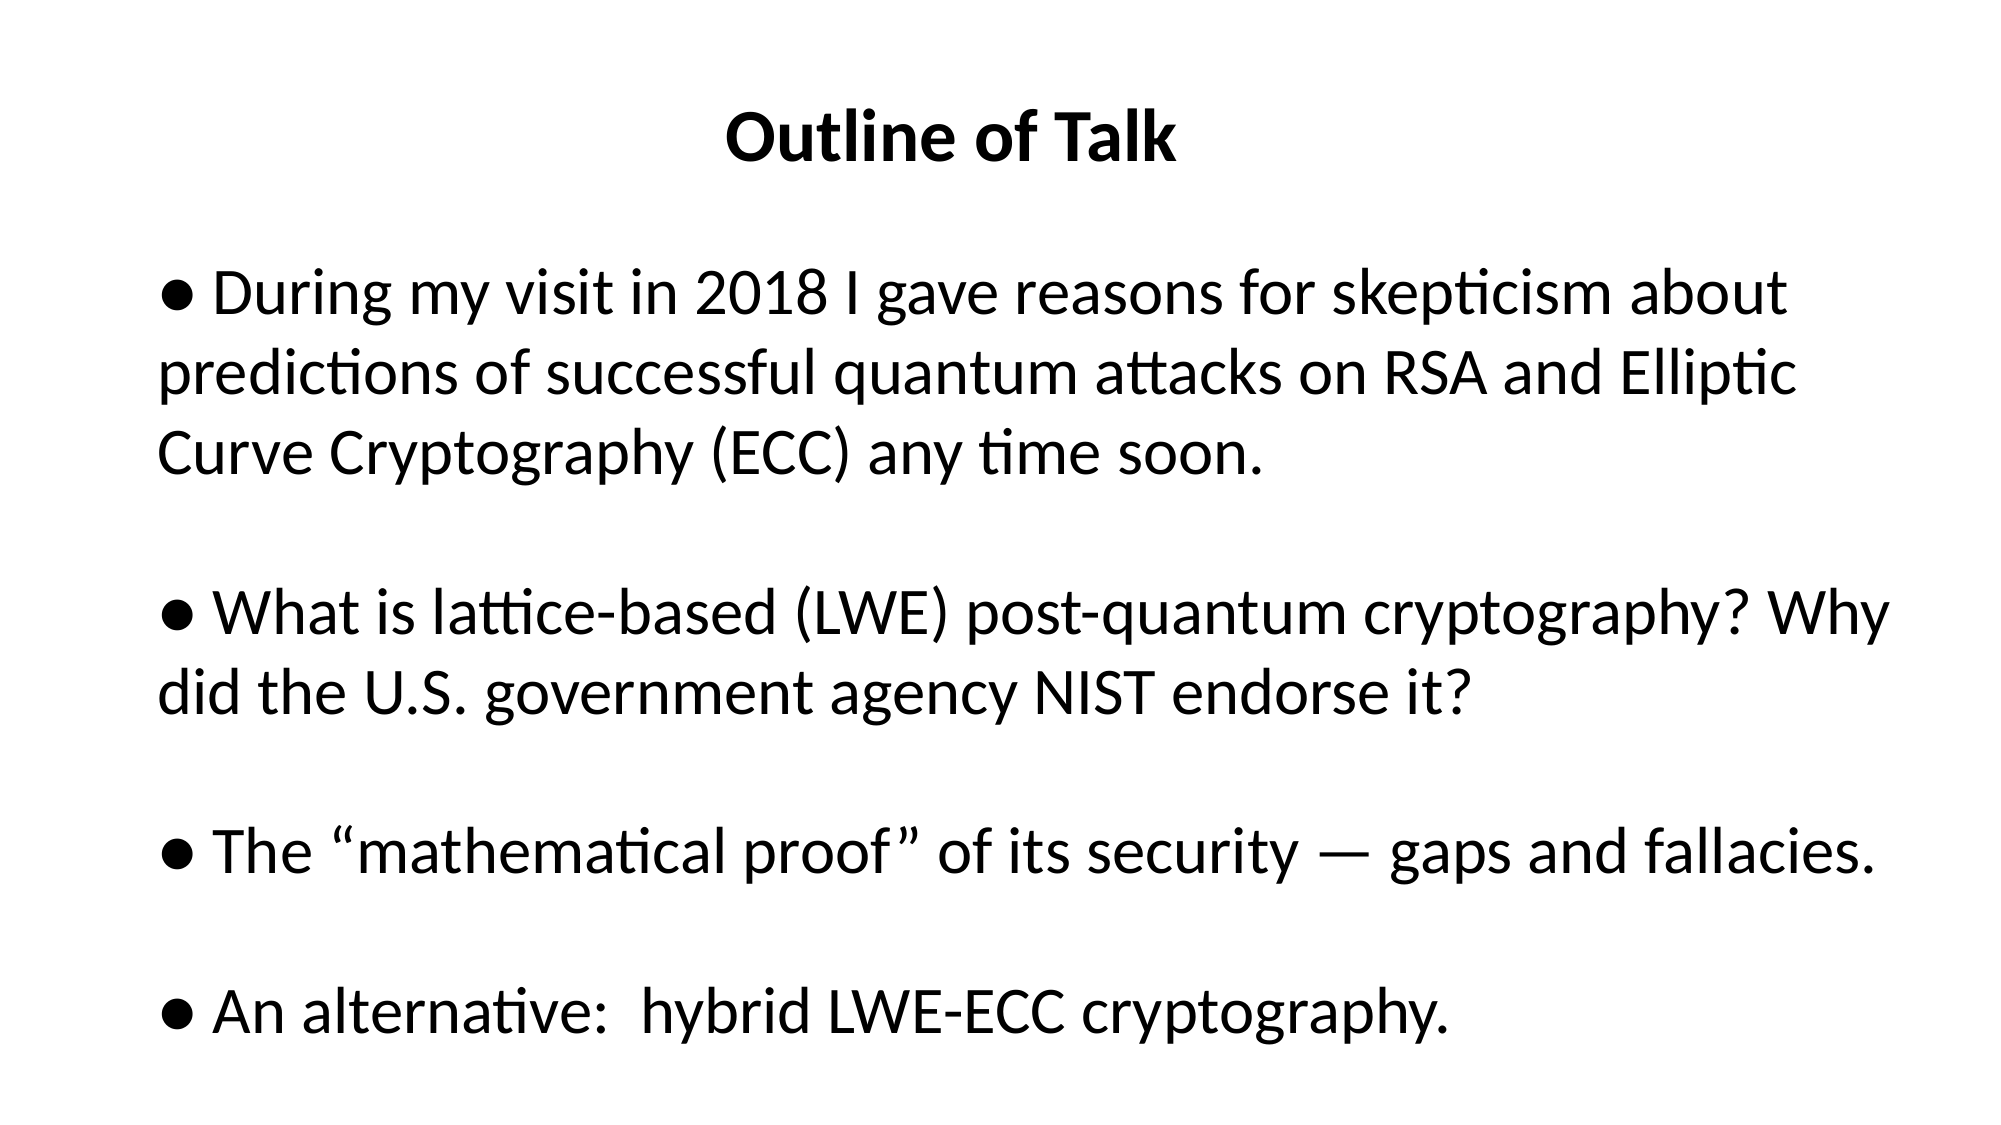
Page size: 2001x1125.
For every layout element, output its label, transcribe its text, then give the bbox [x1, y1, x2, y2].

text_box ● During my visit in 2018 I gave reasons for skepticism about predictions of successful quantum attacks on RSA and Elliptic Curve Cryptography (ECC) any time soon. ● What is lattice-based (LWE) post-quantum cryptography? Why did the U.S. government agency NIST endorse it? ● The “mathematical proof” of its security — gaps and fallacies. ● An alternative: hybrid LWE-ECC cryptography. [142, 240, 1914, 1055]
text_box Outline of Talk [710, 78, 1458, 184]
